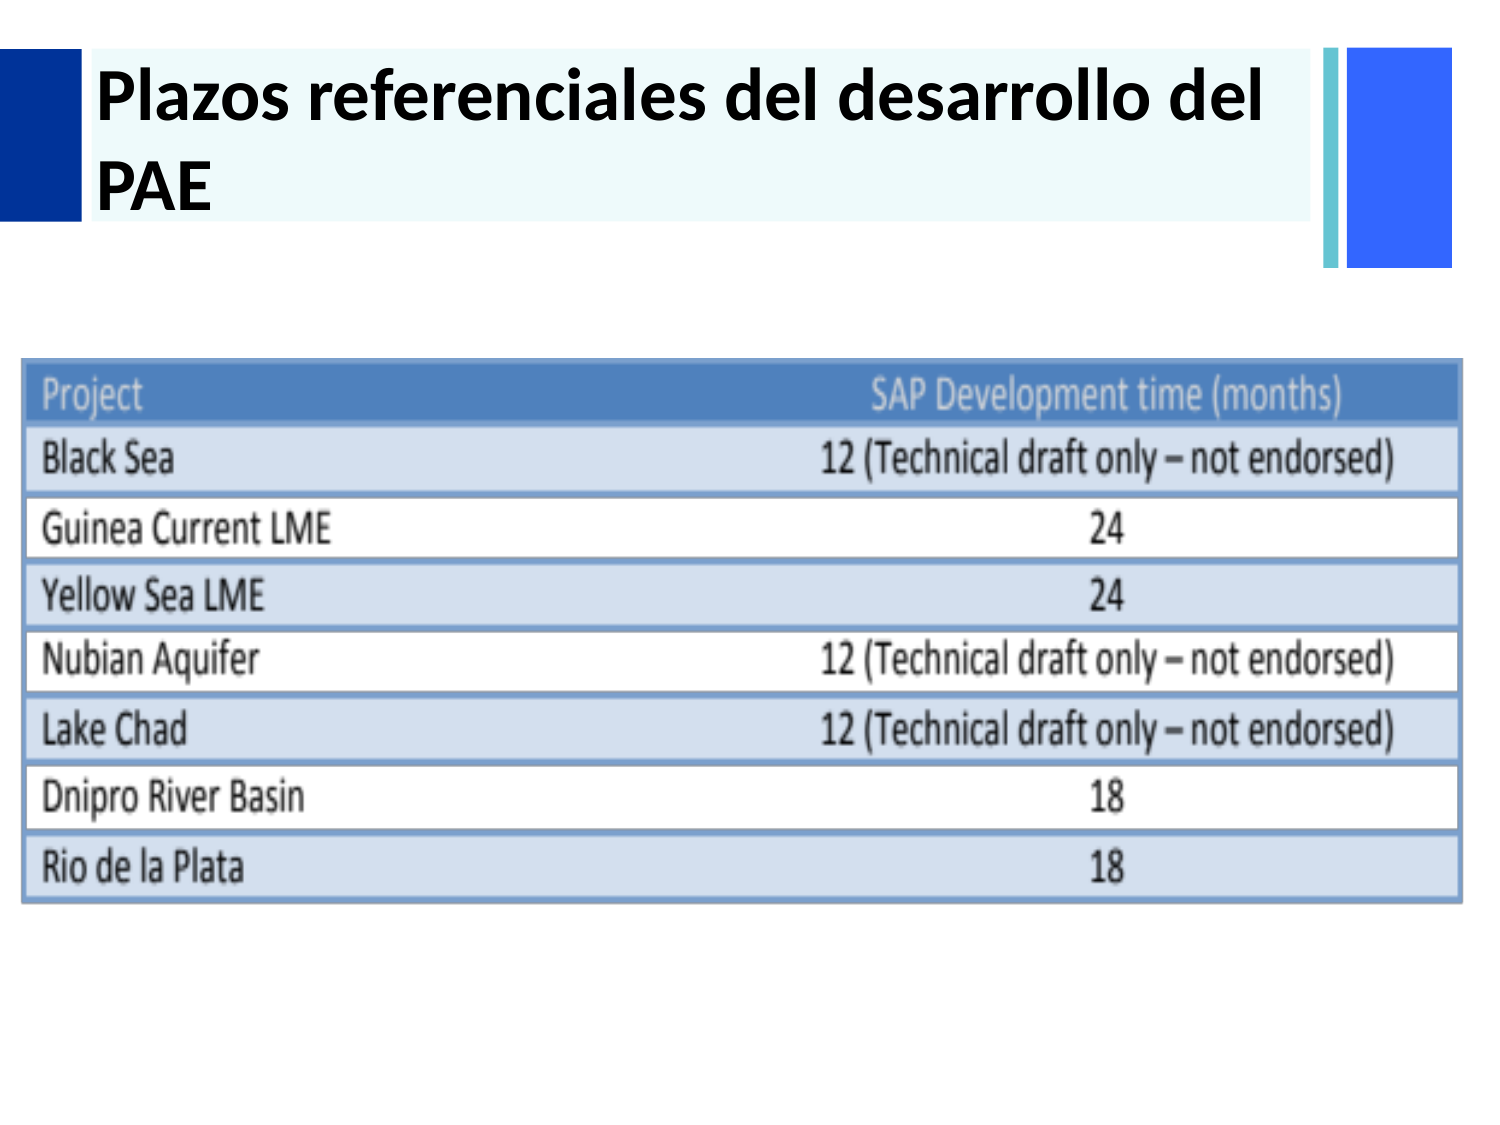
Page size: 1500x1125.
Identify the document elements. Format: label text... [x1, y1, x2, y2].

picture [0, 357, 1500, 962]
title Plazos referenciales del desarrollo del PAE [81, 51, 1322, 220]
